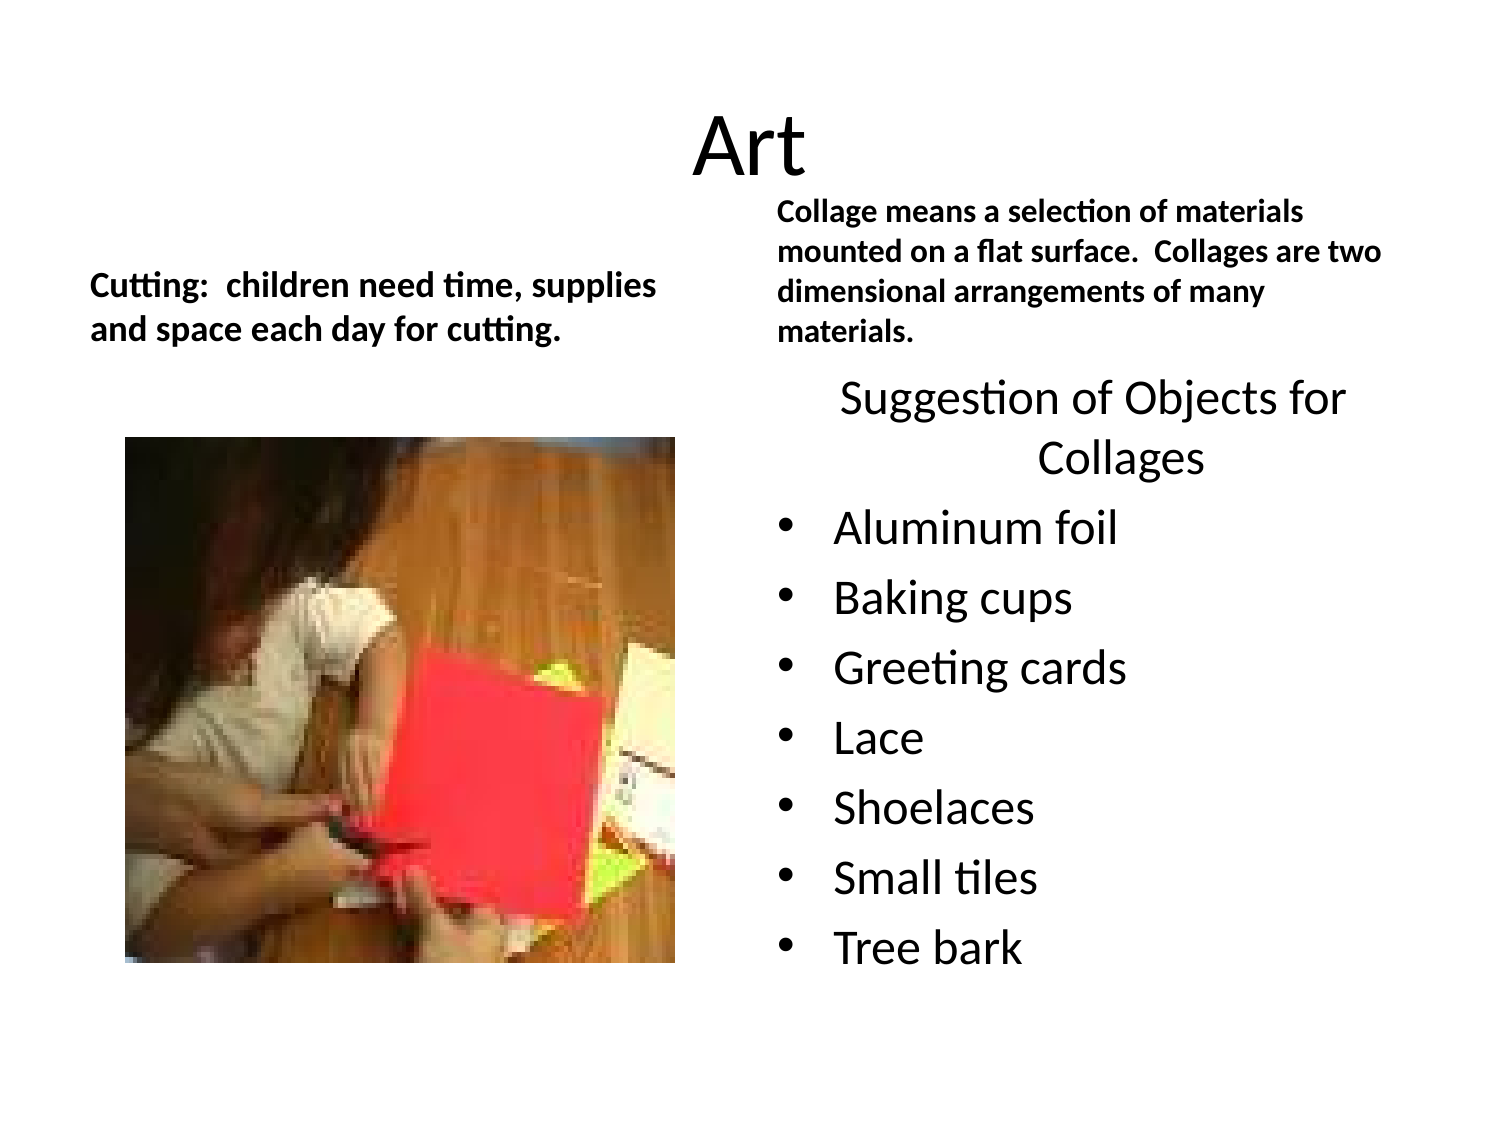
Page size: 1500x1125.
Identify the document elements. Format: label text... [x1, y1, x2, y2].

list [124, 437, 676, 963]
list Collage means a selection of materials mounted on a flat surface. Collages are two dimensional arrangements of many materials. [761, 251, 1425, 356]
list Suggestion of Objects for Collages Aluminum foil Baking cups Greeting cards Lace Shoelaces Small tiles Tree bark [761, 356, 1425, 1005]
title Art [75, 45, 1425, 233]
list Cutting: children need time, supplies and space each day for cutting. [75, 251, 738, 357]
